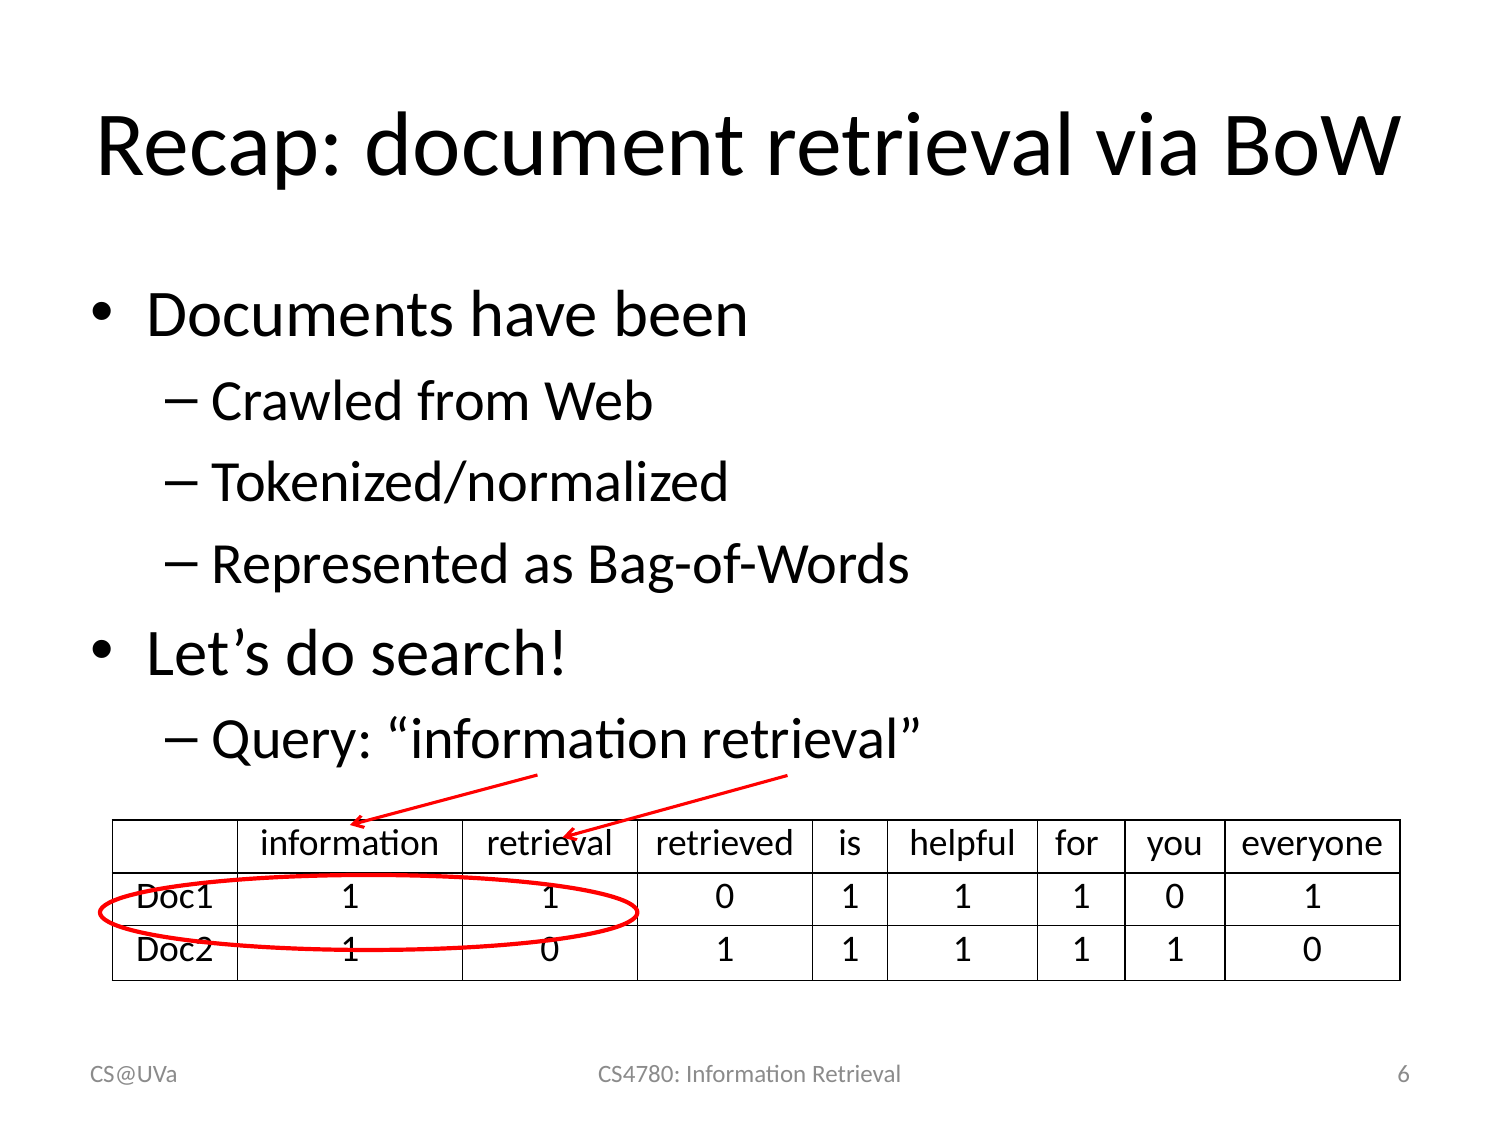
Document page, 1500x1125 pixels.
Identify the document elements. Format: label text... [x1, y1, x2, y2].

table_cell 0 [463, 926, 637, 980]
text_box [97, 872, 640, 953]
table_cell 1 [888, 874, 1037, 925]
table_cell 1 [813, 874, 887, 925]
table_header everyone [1226, 821, 1399, 872]
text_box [349, 774, 538, 826]
table_header you [1126, 821, 1224, 872]
slide_number 6 [1074, 1042, 1425, 1103]
table_cell 1 [1126, 926, 1224, 980]
table_cell 0 [1226, 926, 1399, 980]
table_cell 0 [638, 874, 812, 925]
table_header is [813, 821, 887, 872]
slide_number CS@UVa [75, 1042, 425, 1103]
title Recap: document retrieval via BoW [75, 45, 1425, 233]
table_cell 1 [813, 926, 887, 980]
table_cell 1 [638, 926, 812, 980]
table_header helpful [888, 821, 1037, 872]
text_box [562, 775, 788, 838]
table_cell 1 [463, 874, 637, 905]
table_cell 1 [238, 948, 462, 980]
table_header for [1038, 821, 1124, 872]
table_header retrieval [463, 821, 637, 872]
table_cell 1 [888, 926, 1037, 980]
table_cell 1 [1038, 874, 1124, 925]
table_cell Doc2 [113, 927, 237, 980]
table_header retrieved [638, 821, 812, 872]
list Documents have been Crawled from Web Tokenized/normalized Represented as Bag-of-Words Let’s do search! Query: “information retrieval” [75, 262, 1425, 1005]
table_header [113, 821, 237, 872]
table_cell 1 [1038, 926, 1124, 980]
table_cell Doc1 [113, 874, 237, 898]
table_cell 0 [1126, 874, 1224, 925]
table_header information [238, 821, 462, 872]
footer CS4780: Information Retrieval [512, 1042, 988, 1103]
table_cell 1 [1226, 874, 1399, 925]
